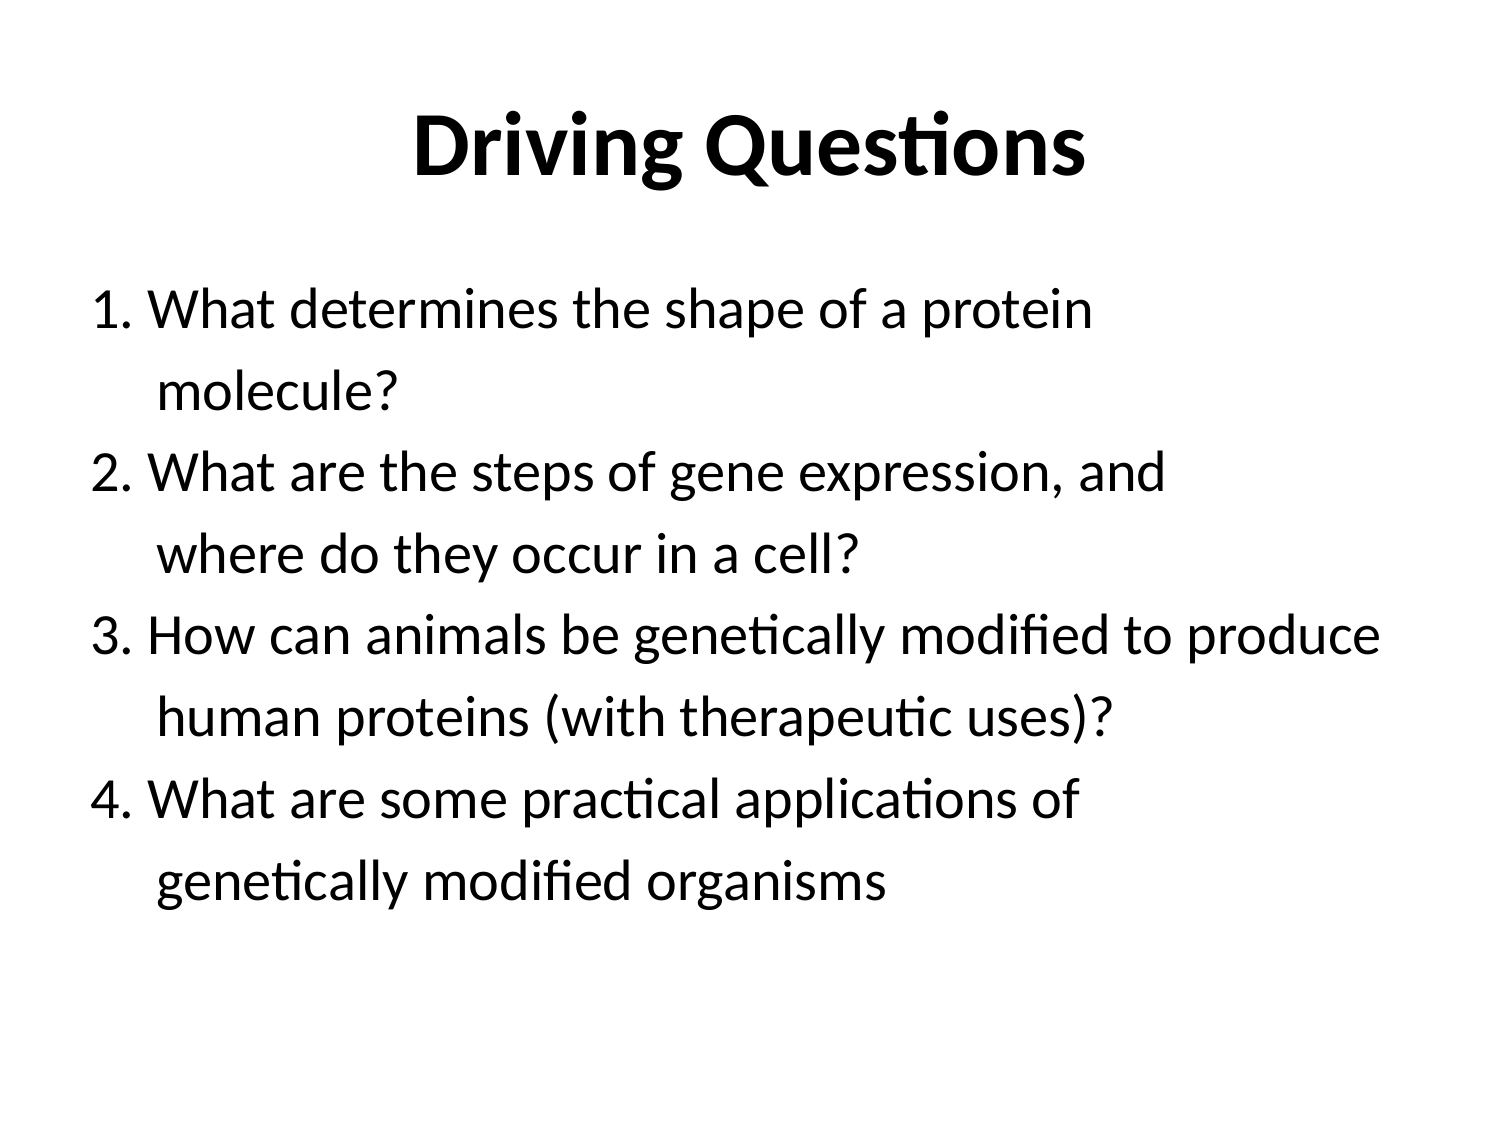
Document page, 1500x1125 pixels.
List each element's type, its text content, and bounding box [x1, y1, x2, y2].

list 1. What determines the shape of a protein molecule? 2. What are the steps of gene expression, and where do they occur in a cell? 3. How can animals be genetically modified to produce human proteins (with therapeutic uses)? 4. What are some practical applications of genetically modified organisms [75, 262, 1425, 1005]
title Driving Questions [75, 45, 1425, 233]
